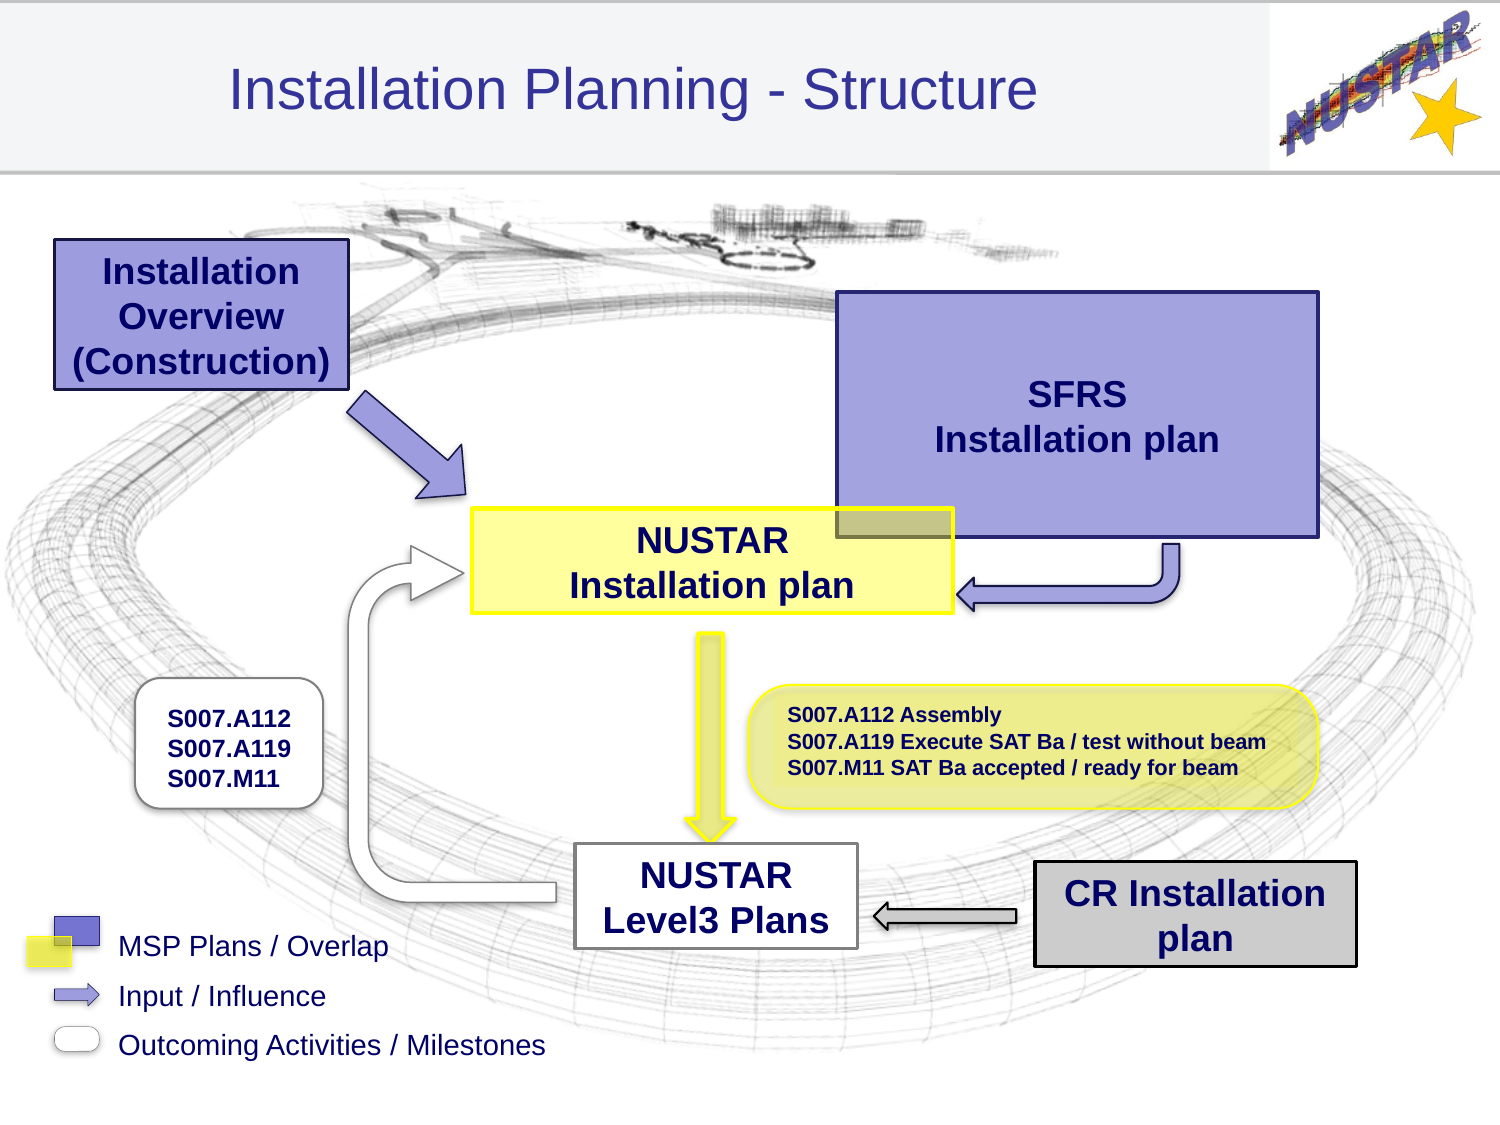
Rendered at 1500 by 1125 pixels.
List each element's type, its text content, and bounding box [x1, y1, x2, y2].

text_box [54, 915, 100, 946]
text_box [53, 982, 100, 1007]
text_box NUSTAR Installation plan [471, 508, 953, 614]
text_box NUSTAR Level3 Plans [574, 843, 858, 949]
text_box CR Installation plan [1034, 861, 1357, 967]
text_box Outcoming Activities / Milestones [103, 1019, 620, 1070]
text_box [134, 677, 324, 809]
text_box [684, 632, 737, 843]
text_box SFRS Installation plan [836, 292, 1318, 538]
picture [0, 175, 1500, 1125]
picture [1270, 3, 1500, 170]
text_box Input / Influence [103, 969, 384, 1019]
text_box [53, 1025, 101, 1053]
text_box [347, 545, 558, 904]
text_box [748, 684, 1319, 809]
text_box MSP Plans / Overlap [103, 920, 431, 971]
text_box [346, 389, 467, 500]
text_box [27, 936, 73, 967]
text_box [873, 901, 1018, 931]
title Installation Planning - Structure [0, 0, 1270, 173]
text_box Installation Overview (Construction) [54, 239, 349, 390]
text_box [956, 543, 1181, 612]
